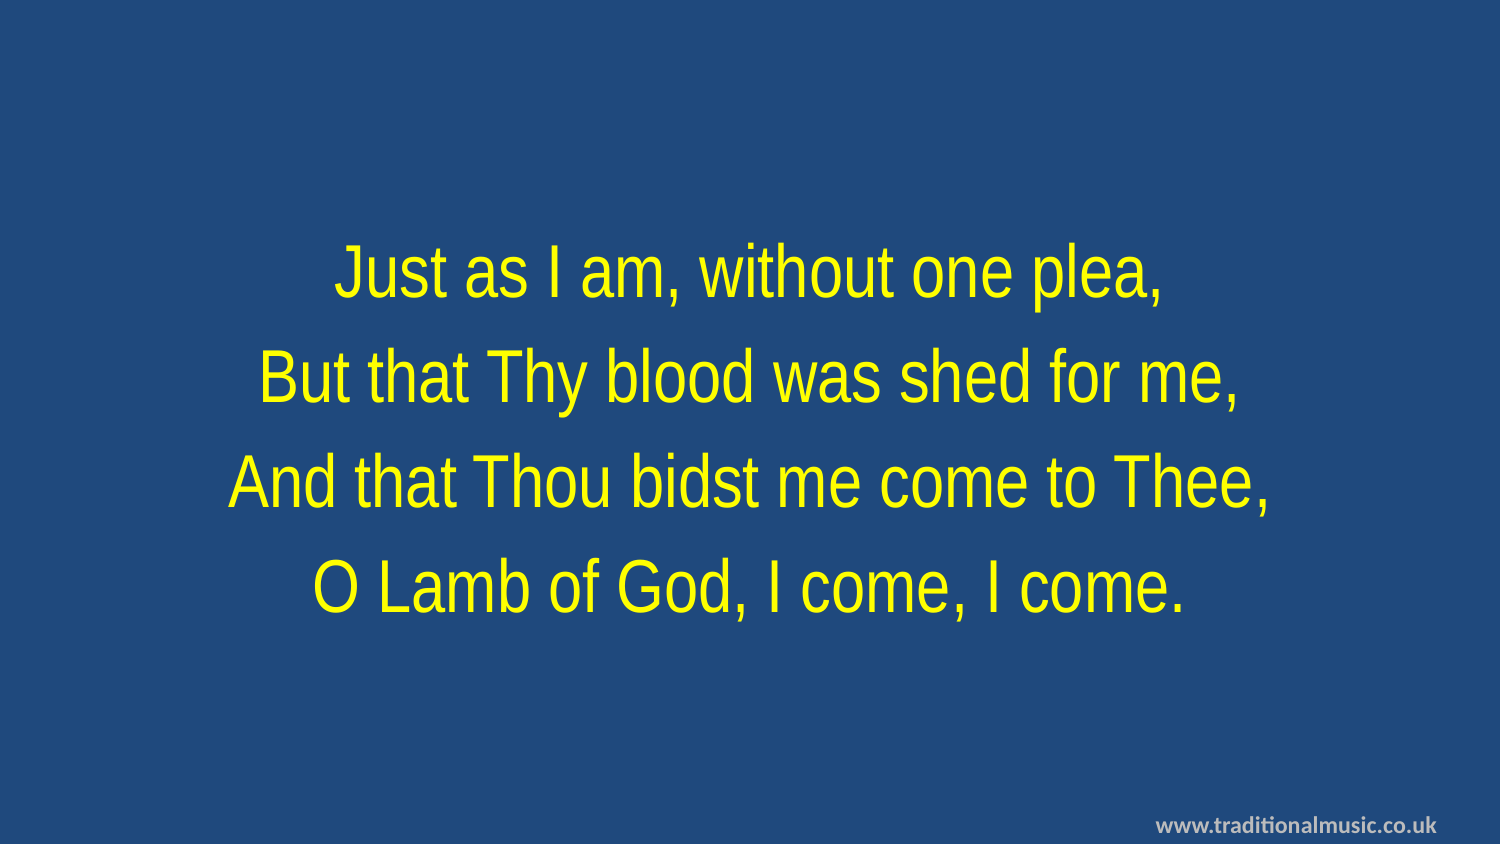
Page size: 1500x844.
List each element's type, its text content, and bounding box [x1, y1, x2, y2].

list Just as I am, without one plea, But that Thy blood was shed for me, And that Thou bidst me come to Thee, O Lamb of God, I come, I come. [0, 0, 1500, 844]
